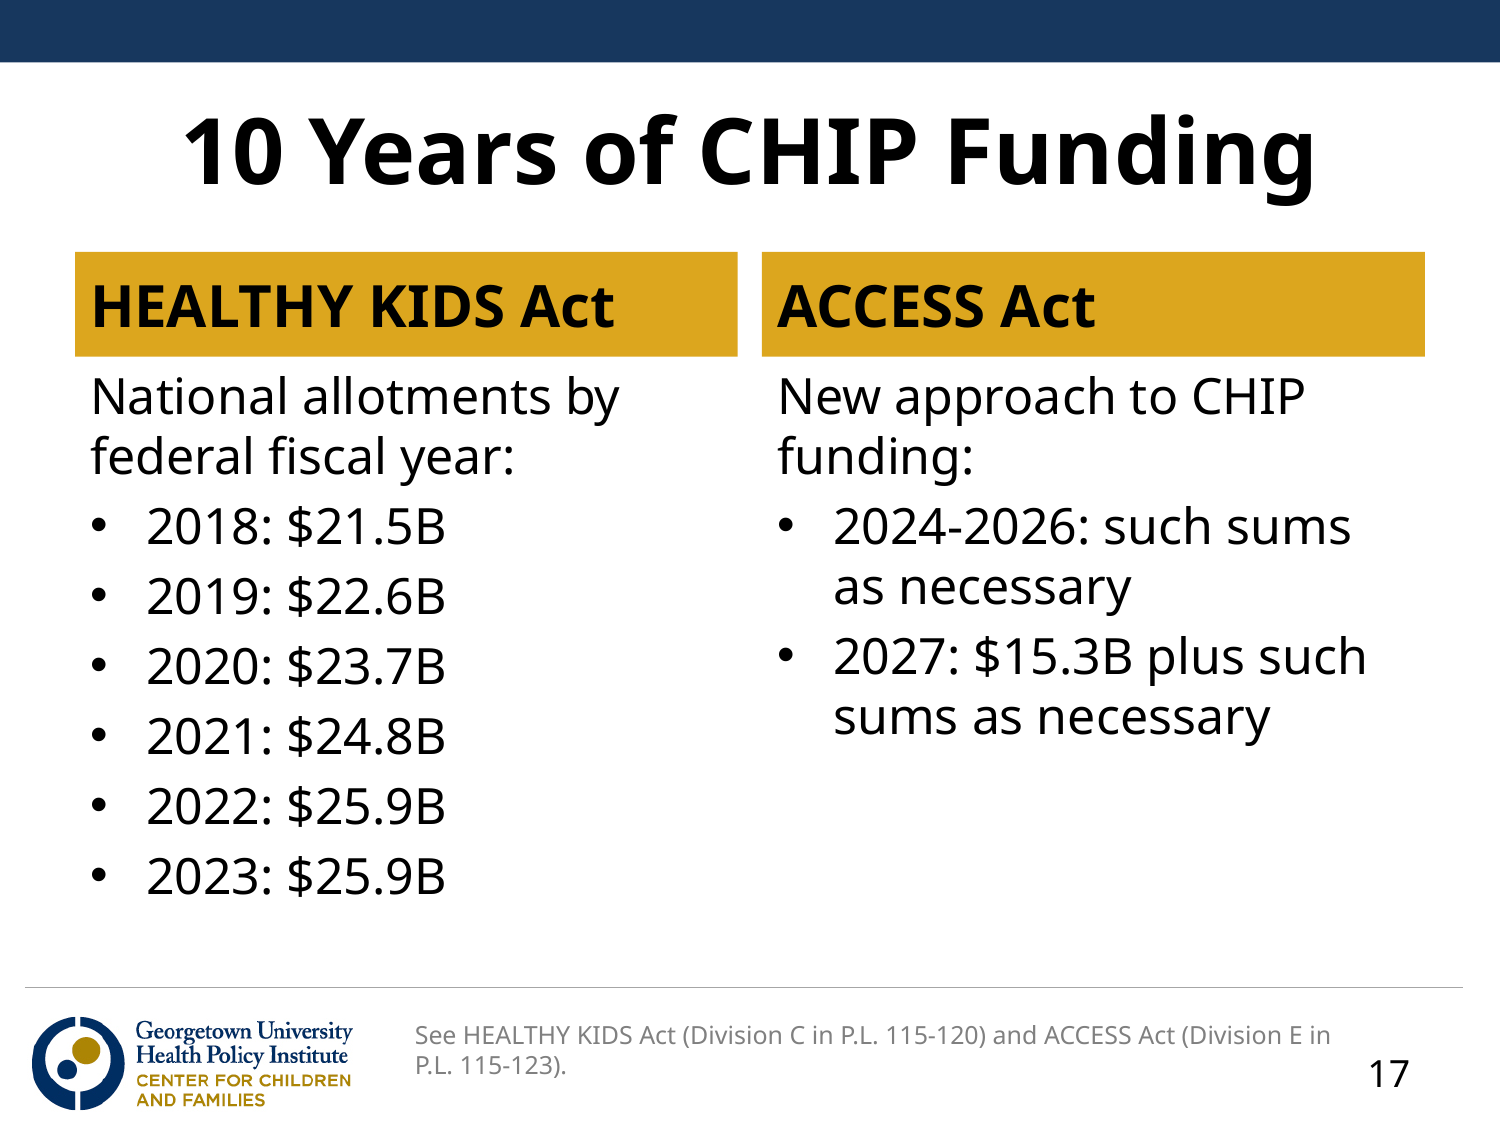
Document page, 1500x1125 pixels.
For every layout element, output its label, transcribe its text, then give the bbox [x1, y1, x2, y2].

list New approach to CHIP funding: 2024-2026: such sums as necessary 2027: $15.3B plus such sums as necessary [761, 356, 1425, 963]
slide_number 17 [1074, 1042, 1425, 1103]
list ACCESS Act [761, 251, 1425, 356]
picture [3, 1003, 375, 1125]
footer See HEALTHY KIDS Act (Division C in P.L. 115-120) and ACCESS Act (Division E in P.L. 115-123). [399, 1012, 1350, 1103]
list National allotments by federal fiscal year: 2018: $21.5B 2019: $22.6B 2020: $23.7B 2021: $24.8B 2022: $25.9B 2023: $25.9B [75, 356, 738, 963]
title 10 Years of CHIP Funding [75, 62, 1425, 233]
list HEALTHY KIDS Act [75, 251, 738, 356]
